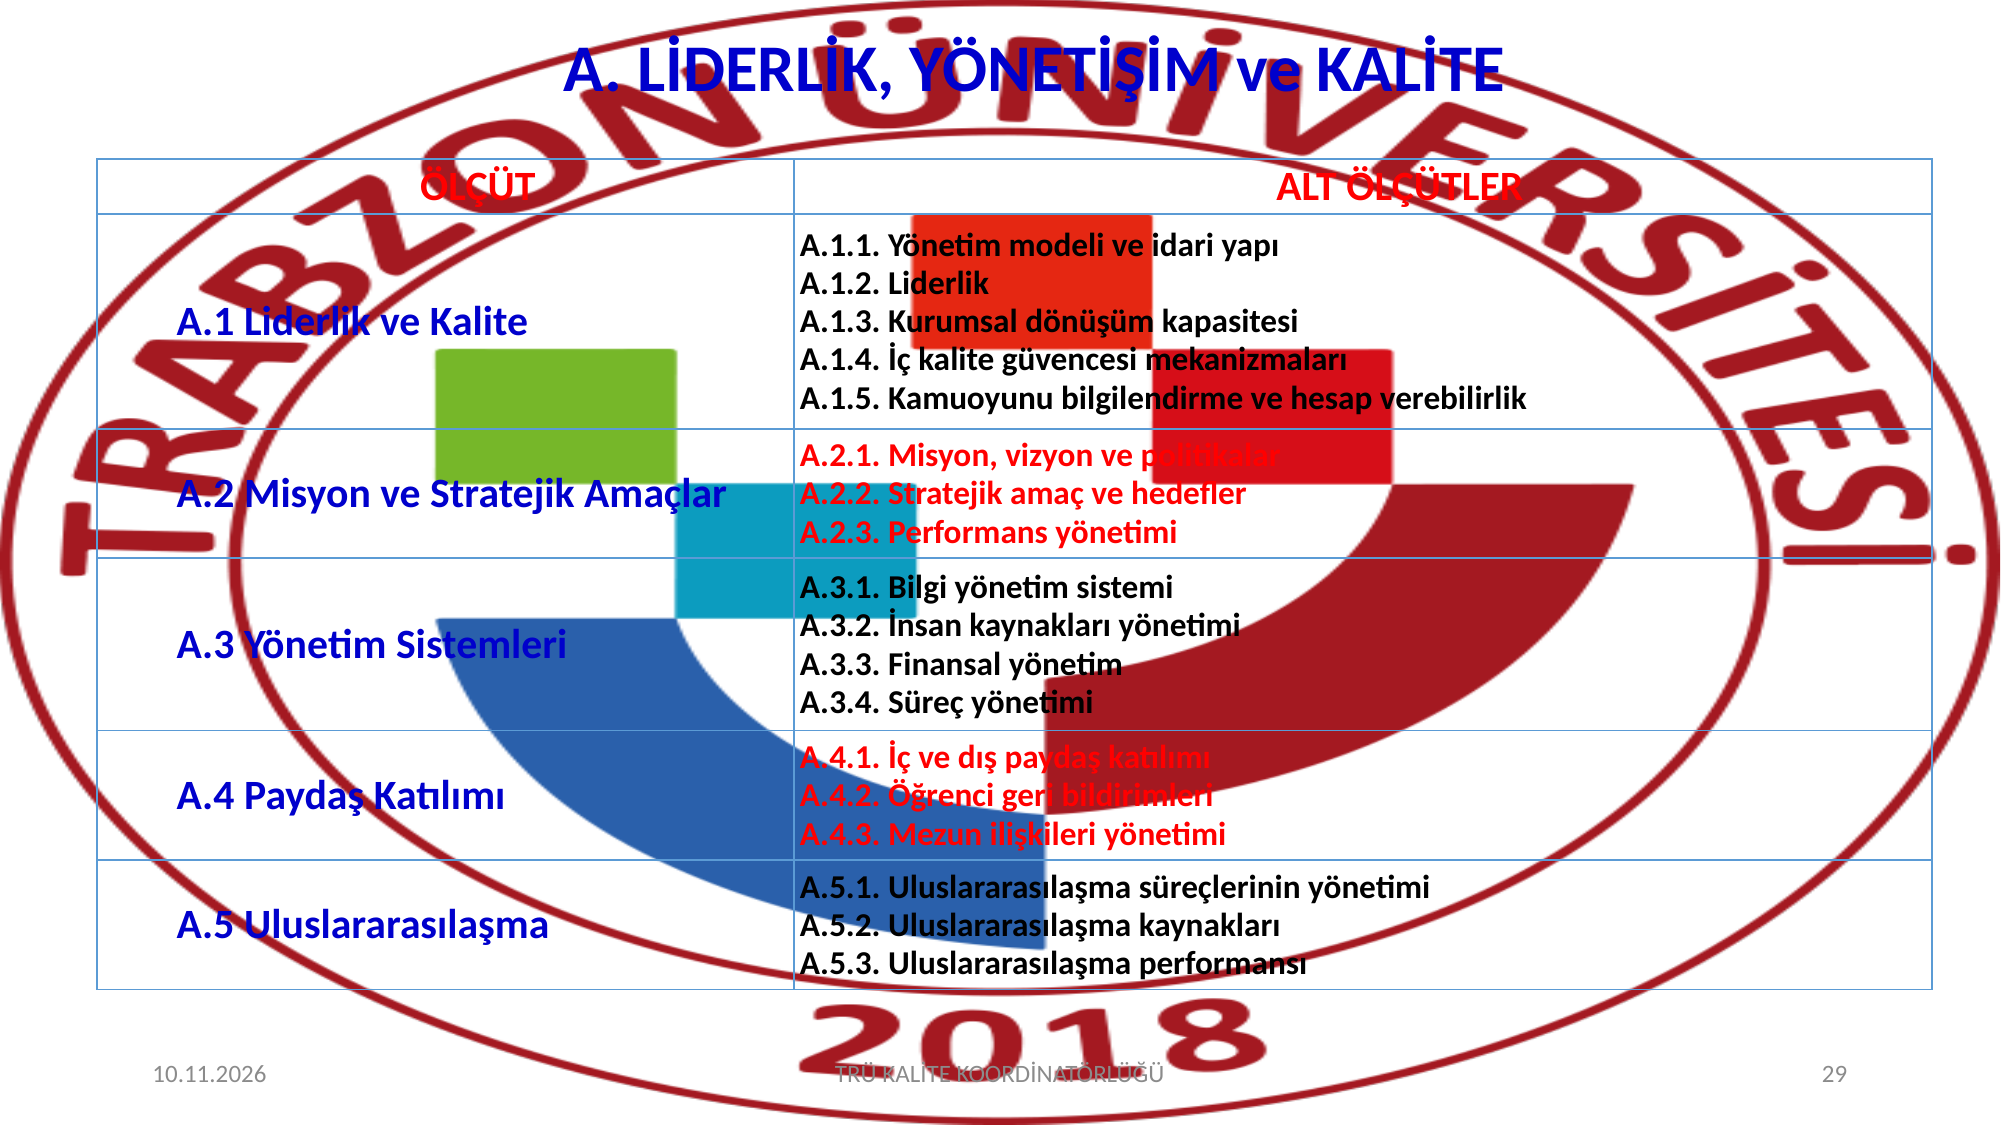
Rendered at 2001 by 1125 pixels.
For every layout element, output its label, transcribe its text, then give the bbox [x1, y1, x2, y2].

table_cell A.2 Misyon ve Stratejik Amaçlar [98, 430, 793, 557]
slide_number 29 [1412, 1042, 1863, 1103]
table_cell A.5 Uluslararasılaşma [98, 861, 793, 989]
table_cell A.4 Paydaş Katılımı [98, 731, 793, 859]
table_cell A.1.1. Yönetim modeli ve idari yapı A.1.2. Liderlik A.1.3. Kurumsal dönüşüm kapasitesi A.1.4. İç kalite güvencesi mekanizmaları A.1.5. Kamuoyunu bilgilendirme ve hesap verebilirlik [795, 215, 1931, 428]
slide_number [137, 1042, 588, 1103]
title A. LİDERLİK, YÖNETİŞİM ve KALİTE [206, 29, 1863, 110]
table_cell A.2.1. Misyon, vizyon ve politikalar A.2.2. Stratejik amaç ve hedefler A.2.3. Performans yönetimi [795, 430, 1931, 557]
table_header ALT ÖLÇÜTLER [795, 160, 1931, 213]
footer TRÜ KALİTE KOORDİNATÖRLÜĞÜ [662, 1042, 1338, 1103]
table_cell A.3.1. Bilgi yönetim sistemi A.3.2. İnsan kaynakları yönetimi A.3.3. Finansal yönetim A.3.4. Süreç yönetimi [795, 559, 1931, 730]
table_cell A.4.1. İç ve dış paydaş katılımı A.4.2. Öğrenci geri bildirimleri A.4.3. Mezun ilişkileri yönetimi [795, 731, 1931, 859]
table_cell A.1 Liderlik ve Kalite [98, 215, 793, 428]
table_cell A.5.1. Uluslararasılaşma süreçlerinin yönetimi A.5.2. Uluslararasılaşma kaynakları A.5.3. Uluslararasılaşma performansı [795, 861, 1931, 989]
table_header ÖLÇÜT [98, 160, 793, 213]
table_cell A.3 Yönetim Sistemleri [98, 559, 793, 730]
picture [0, 0, 2001, 1125]
